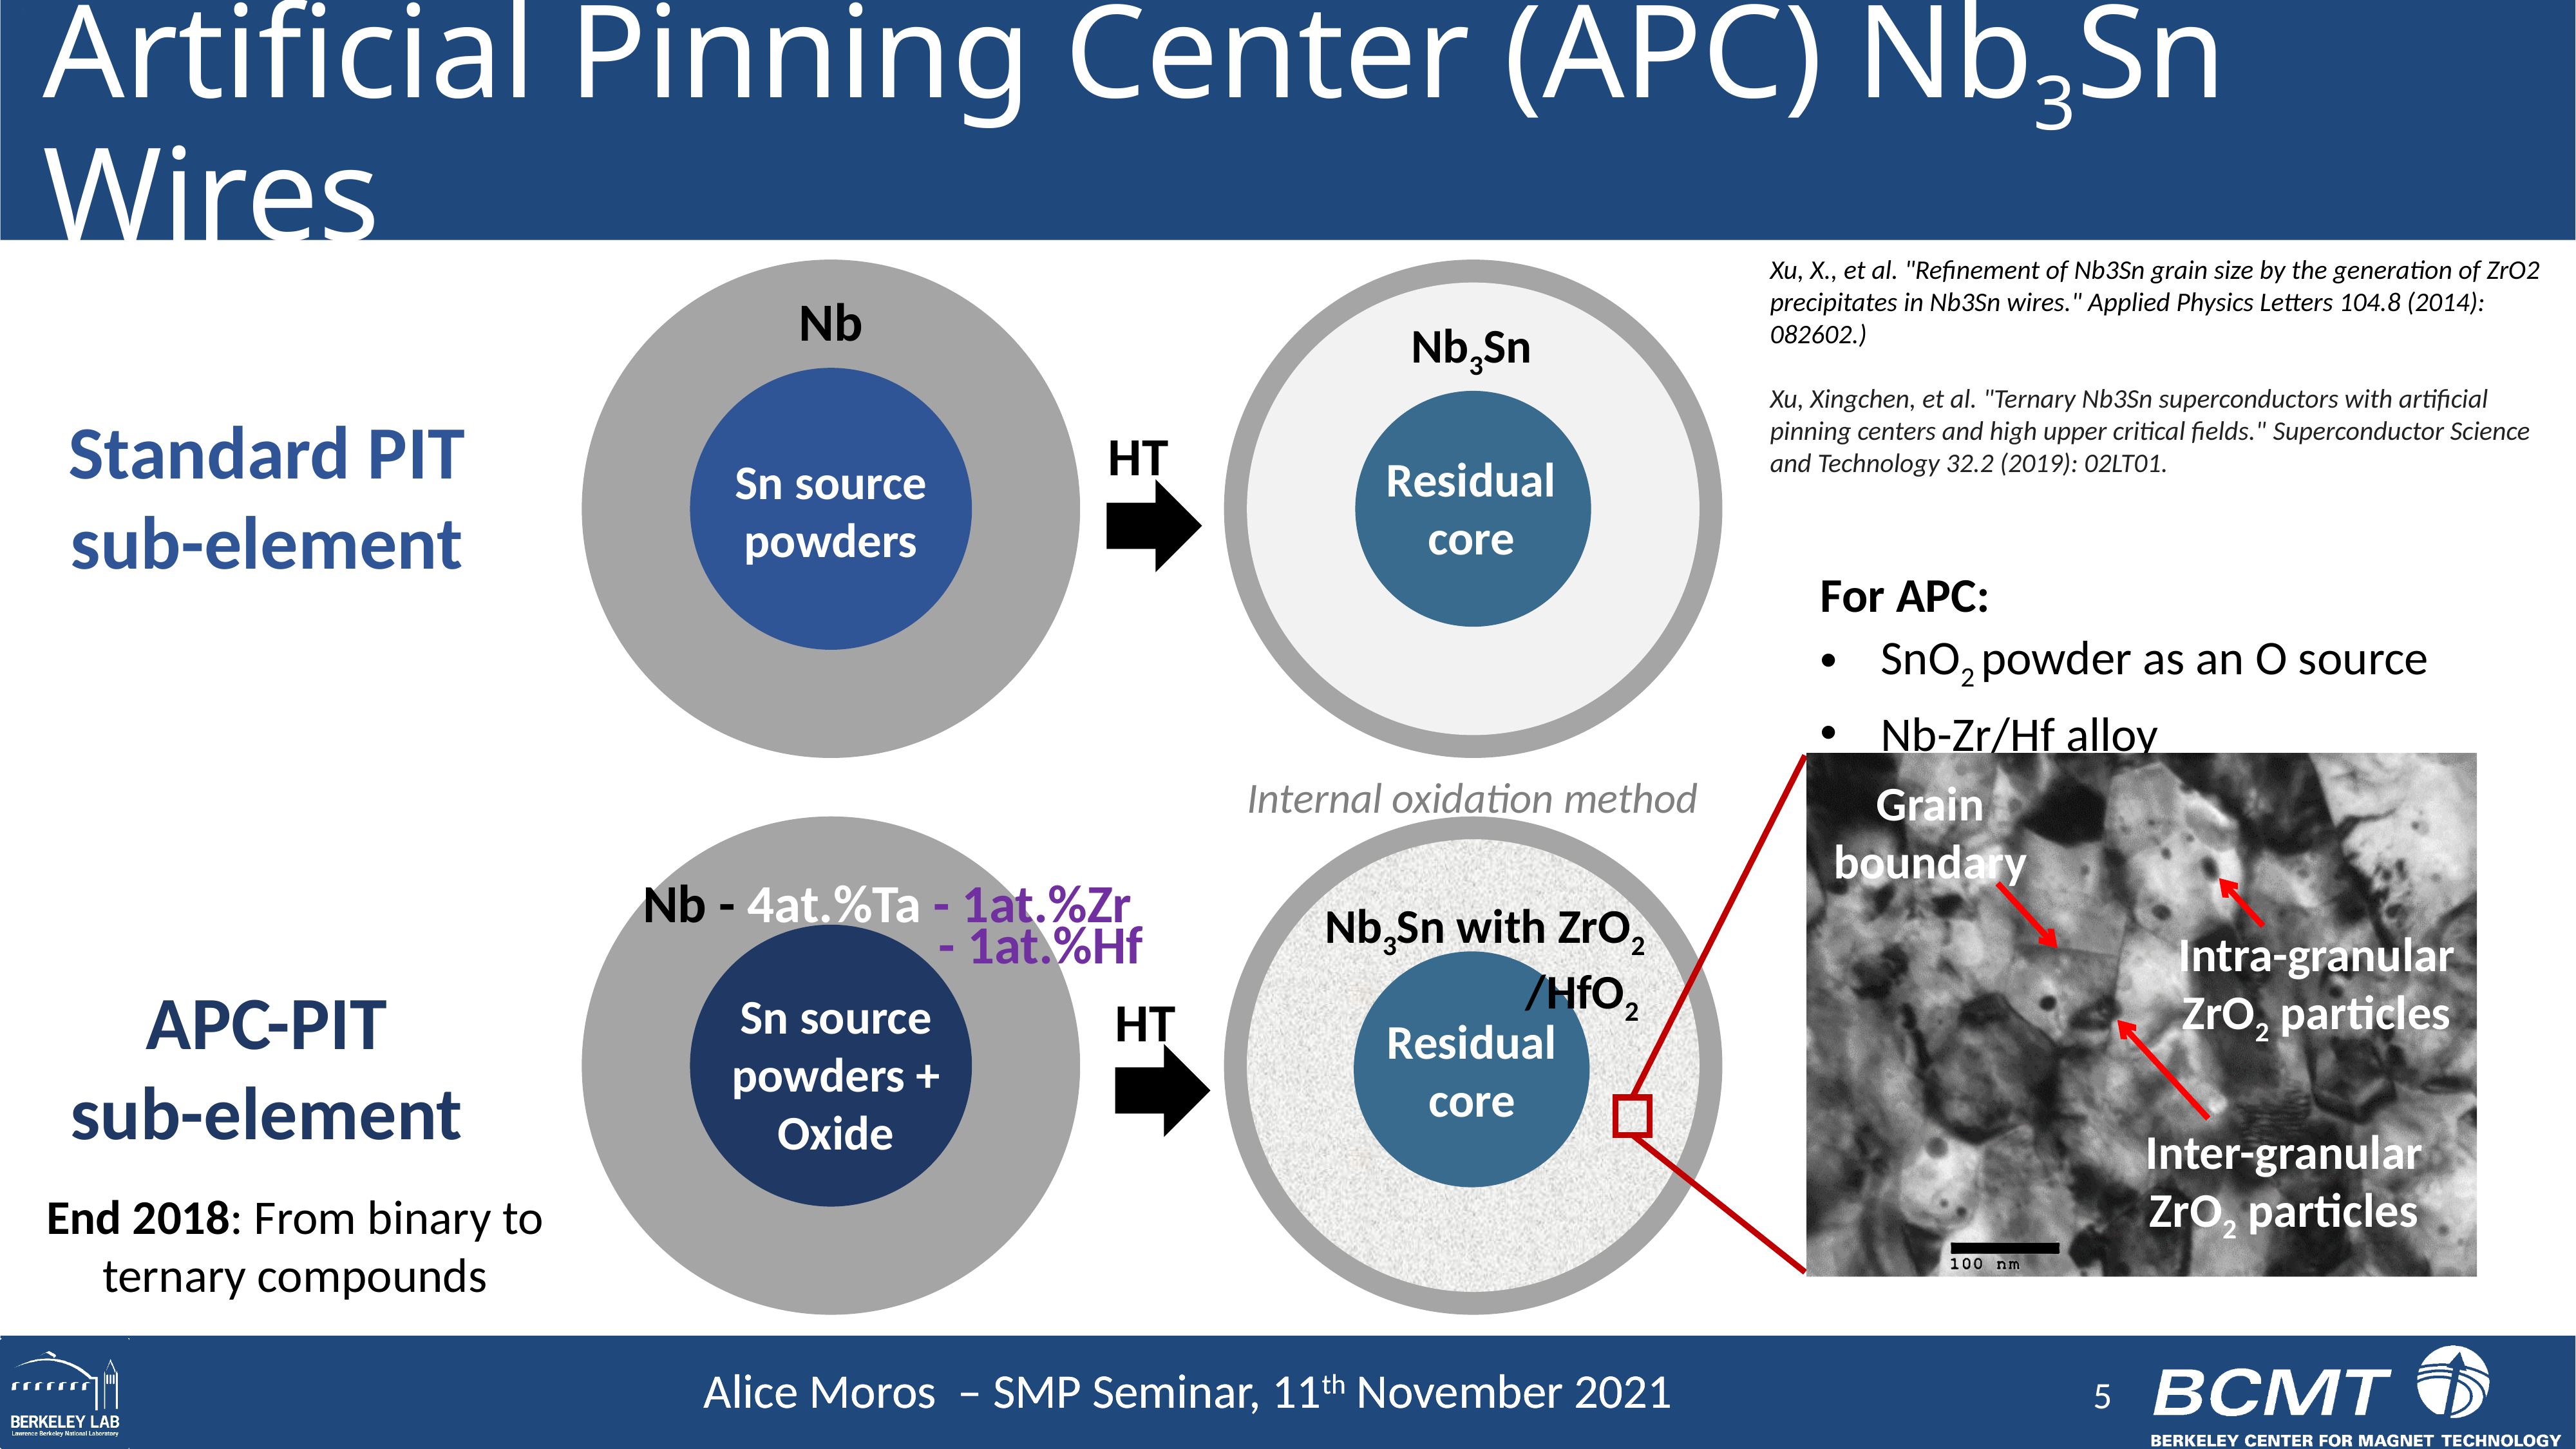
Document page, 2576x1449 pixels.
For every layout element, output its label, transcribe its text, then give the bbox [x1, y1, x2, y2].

text_box Alice Moros – SMP Seminar, 11th November 2021 [475, 1355, 1805, 1433]
slide_number 5 [1996, 1338, 2123, 1449]
picture [0, 1338, 129, 1449]
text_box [0, 260, 2497, 1315]
picture [2149, 1342, 2568, 1449]
text_box Xu, X., et al. "Refinement of Nb3Sn grain size by the generation of ZrO2 precipitates in Nb3Sn wires." Applied Physics Letters 104.8 (2014): 082602.) Xu, Xingchen, et al. "Ternary Nb3Sn superconductors with artificial pinning centers and high upper critical fields." Superconductor Science and Technology 32.2 (2019): 02LT01. [1760, 247, 2576, 515]
title Artificial Pinning Center (APC) Nb3Sn Wires [33, 5, 2543, 235]
